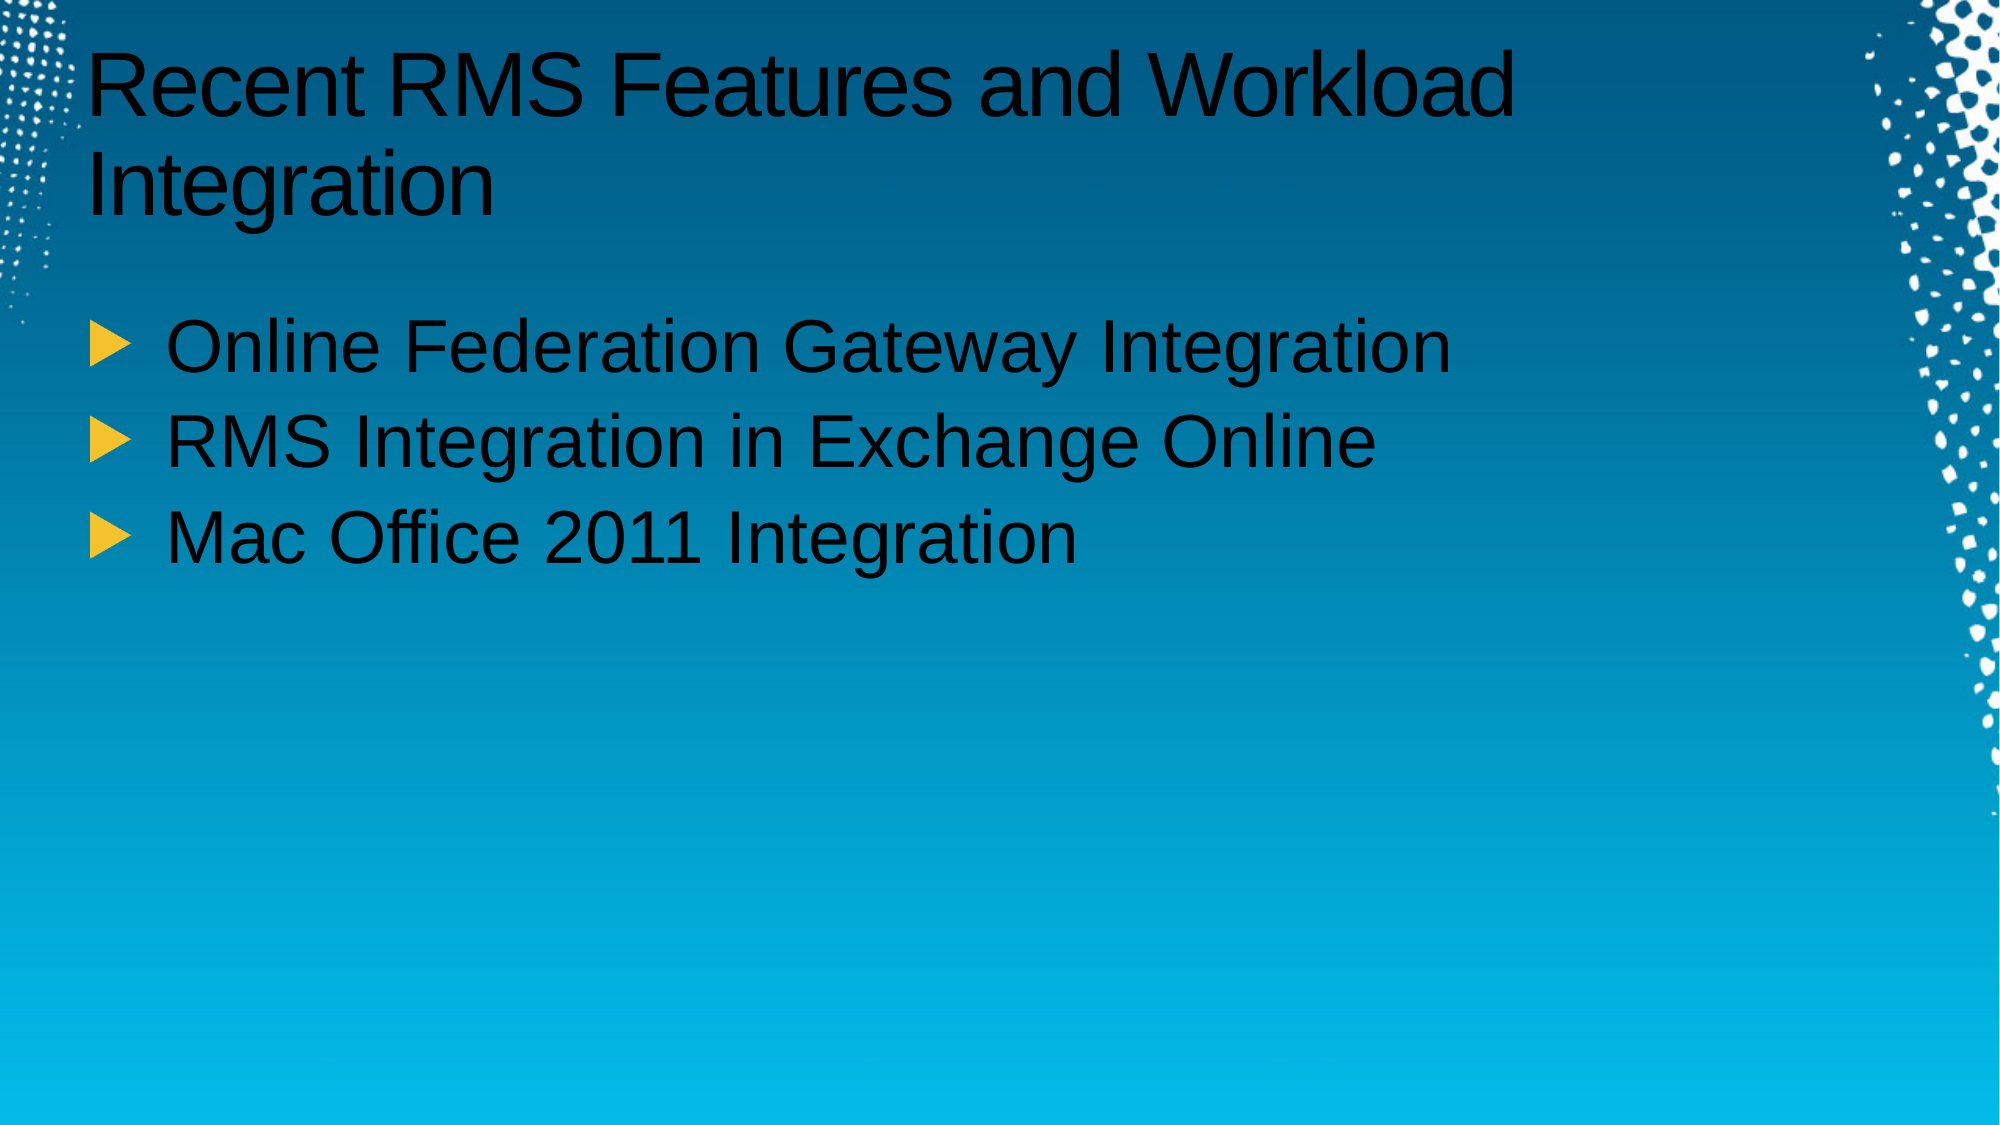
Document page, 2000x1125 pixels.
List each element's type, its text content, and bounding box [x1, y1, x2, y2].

picture [24, 72, 32, 79]
picture [30, 14, 40, 23]
picture [1952, 502, 1967, 516]
picture [16, 22, 23, 34]
picture [16, 143, 21, 151]
picture [1995, 582, 2000, 595]
picture [1942, 465, 1958, 483]
picture [1900, 240, 1912, 254]
picture [1963, 535, 1977, 550]
picture [13, 41, 25, 49]
picture [1982, 714, 1993, 729]
picture [1990, 492, 2000, 505]
picture [1929, 27, 1945, 45]
picture [1978, 517, 1987, 527]
picture [1969, 625, 1985, 642]
picture [1983, 404, 1992, 414]
picture [1942, 269, 1953, 276]
picture [56, 47, 64, 55]
picture [3, 10, 11, 18]
picture [43, 42, 49, 53]
picture [10, 69, 17, 78]
picture [29, 27, 38, 38]
picture [1960, 392, 1970, 403]
picture [1932, 235, 1943, 241]
picture [1973, 368, 1982, 380]
picture [1930, 291, 1941, 297]
picture [42, 31, 53, 39]
picture [54, 76, 60, 83]
picture [1963, 589, 1976, 607]
picture [1935, 379, 1948, 391]
picture [1974, 683, 1985, 694]
picture [6, 97, 12, 105]
picture [1928, 399, 1939, 415]
picture [1941, 324, 1952, 332]
picture [1914, 164, 1923, 177]
title Recent RMS Features and Workload Integration [85, 37, 1914, 238]
picture [45, 16, 55, 24]
picture [28, 42, 36, 53]
picture [1921, 0, 1934, 8]
picture [1946, 155, 1961, 167]
picture [91, 321, 129, 365]
picture [33, 88, 42, 97]
picture [91, 513, 129, 557]
picture [1972, 312, 1985, 322]
picture [1991, 747, 2000, 765]
picture [1972, 570, 1986, 583]
picture [1920, 308, 1929, 326]
picture [18, 13, 26, 19]
picture [58, 32, 66, 41]
picture [18, 0, 29, 6]
picture [1963, 278, 1976, 291]
picture [1925, 87, 1941, 99]
picture [1955, 246, 1965, 256]
picture [1935, 0, 2000, 306]
picture [1946, 525, 1956, 533]
picture [1984, 349, 1992, 357]
picture [1925, 141, 1935, 155]
picture [91, 417, 129, 461]
picture [1981, 604, 2000, 620]
list Online Federation Gateway Integration RMS Integration in Exchange Online Mac Office 2011 Integration [90, 307, 1920, 678]
picture [1950, 359, 1960, 366]
picture [17, 129, 23, 136]
picture [1945, 213, 1955, 220]
picture [1915, 109, 1924, 119]
picture [1988, 547, 2000, 561]
picture [31, 131, 37, 138]
picture [1993, 321, 2000, 339]
picture [47, 0, 57, 10]
picture [38, 74, 47, 80]
picture [1935, 431, 1946, 449]
picture [1968, 481, 1978, 492]
picture [1920, 367, 1930, 378]
picture [1994, 382, 2000, 391]
picture [1963, 335, 1972, 344]
picture [1935, 177, 1945, 189]
picture [1922, 200, 1934, 207]
picture [1980, 460, 1987, 469]
picture [1958, 445, 1968, 460]
picture [33, 0, 42, 10]
picture [34, 101, 43, 111]
picture [0, 155, 5, 163]
picture [55, 62, 62, 69]
picture [1948, 413, 1958, 424]
picture [26, 57, 34, 68]
picture [1988, 691, 2000, 709]
picture [9, 84, 15, 91]
picture [1938, 122, 1950, 133]
picture [0, 40, 9, 45]
picture [0, 24, 9, 33]
picture [1955, 557, 1965, 573]
picture [41, 59, 48, 67]
picture [1957, 187, 1971, 200]
picture [1970, 426, 1980, 436]
picture [1909, 274, 1920, 291]
picture [33, 116, 40, 124]
picture [1953, 301, 1962, 312]
picture [1926, 344, 1939, 358]
picture [11, 55, 21, 64]
picture [1979, 657, 1995, 676]
picture [1920, 257, 1932, 264]
picture [1991, 637, 2000, 652]
picture [1992, 438, 2000, 448]
